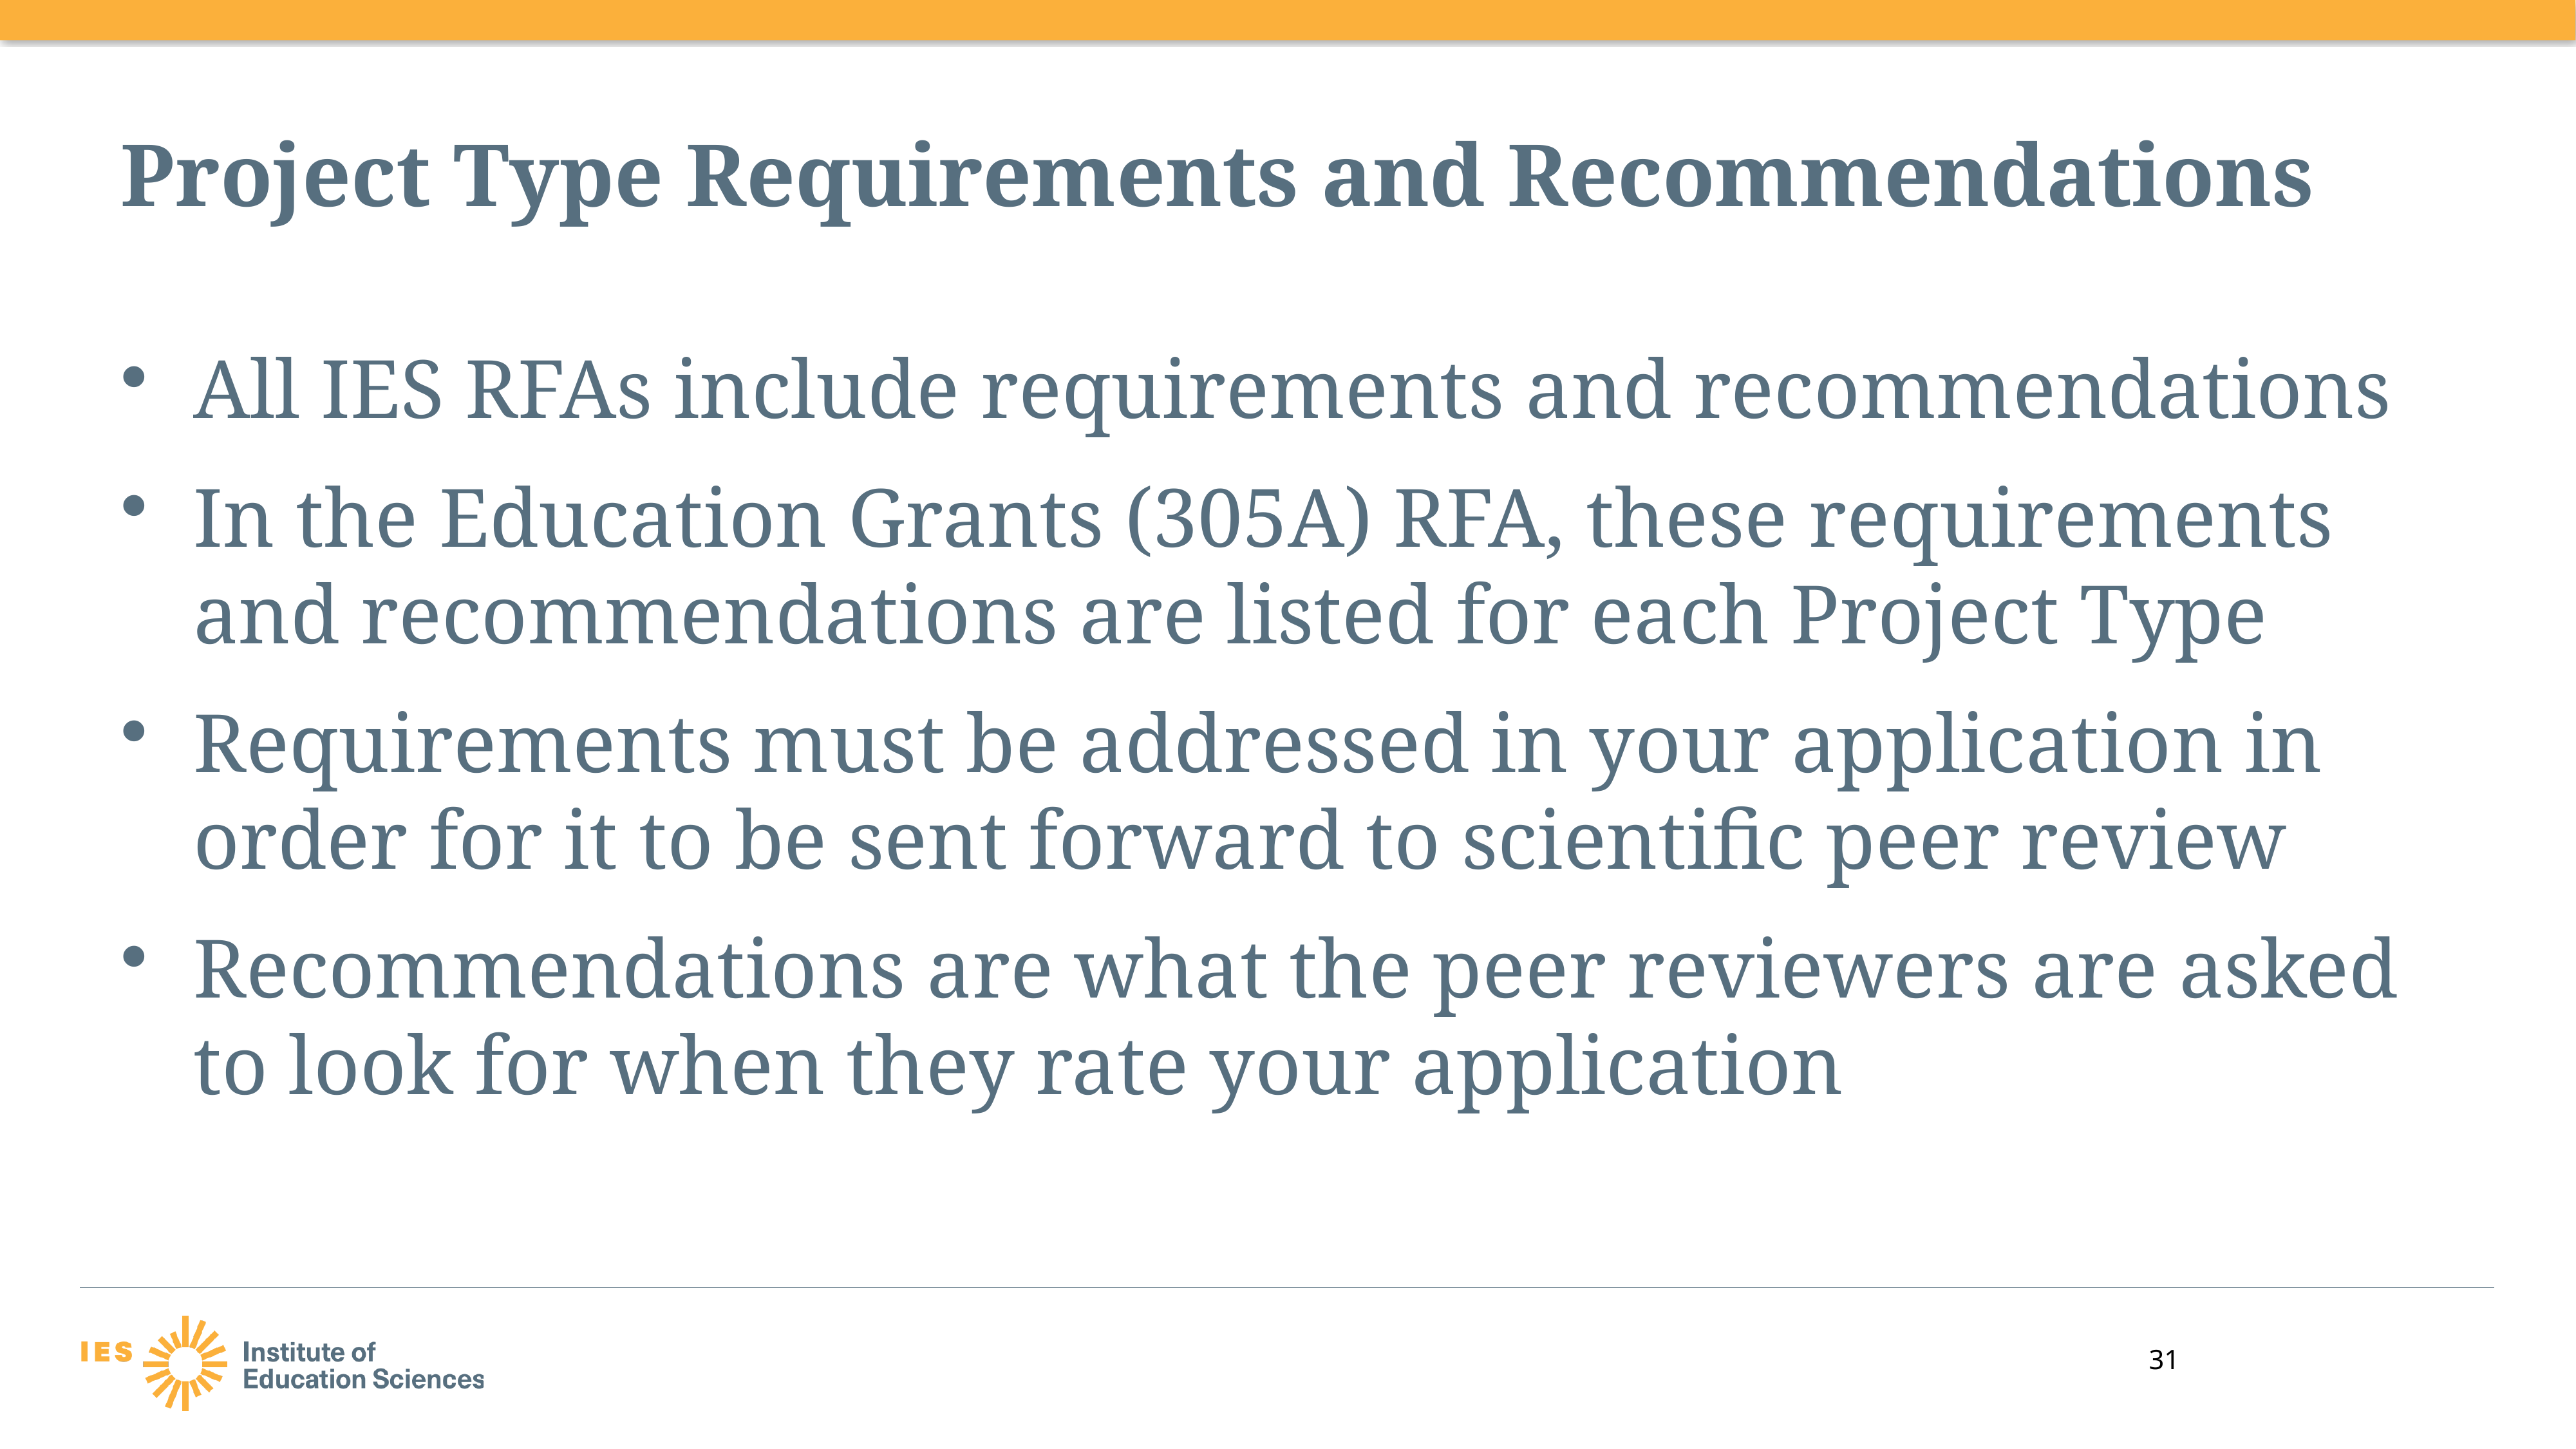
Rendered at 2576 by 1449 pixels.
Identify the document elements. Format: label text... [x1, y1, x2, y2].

title Project Type Requirements and Recommendations [120, 120, 2455, 250]
list All IES RFAs include requirements and recommendations In the Education Grants (305A) RFA, these requirements and recommendations are listed for each Project Type Requirements must be addressed in your application in order for it to be sent forward to scientific peer review Recommendations are what the peer reviewers are asked to look for when they rate your application [120, 337, 2455, 1142]
text_box 31 [1738, 1322, 2190, 1400]
